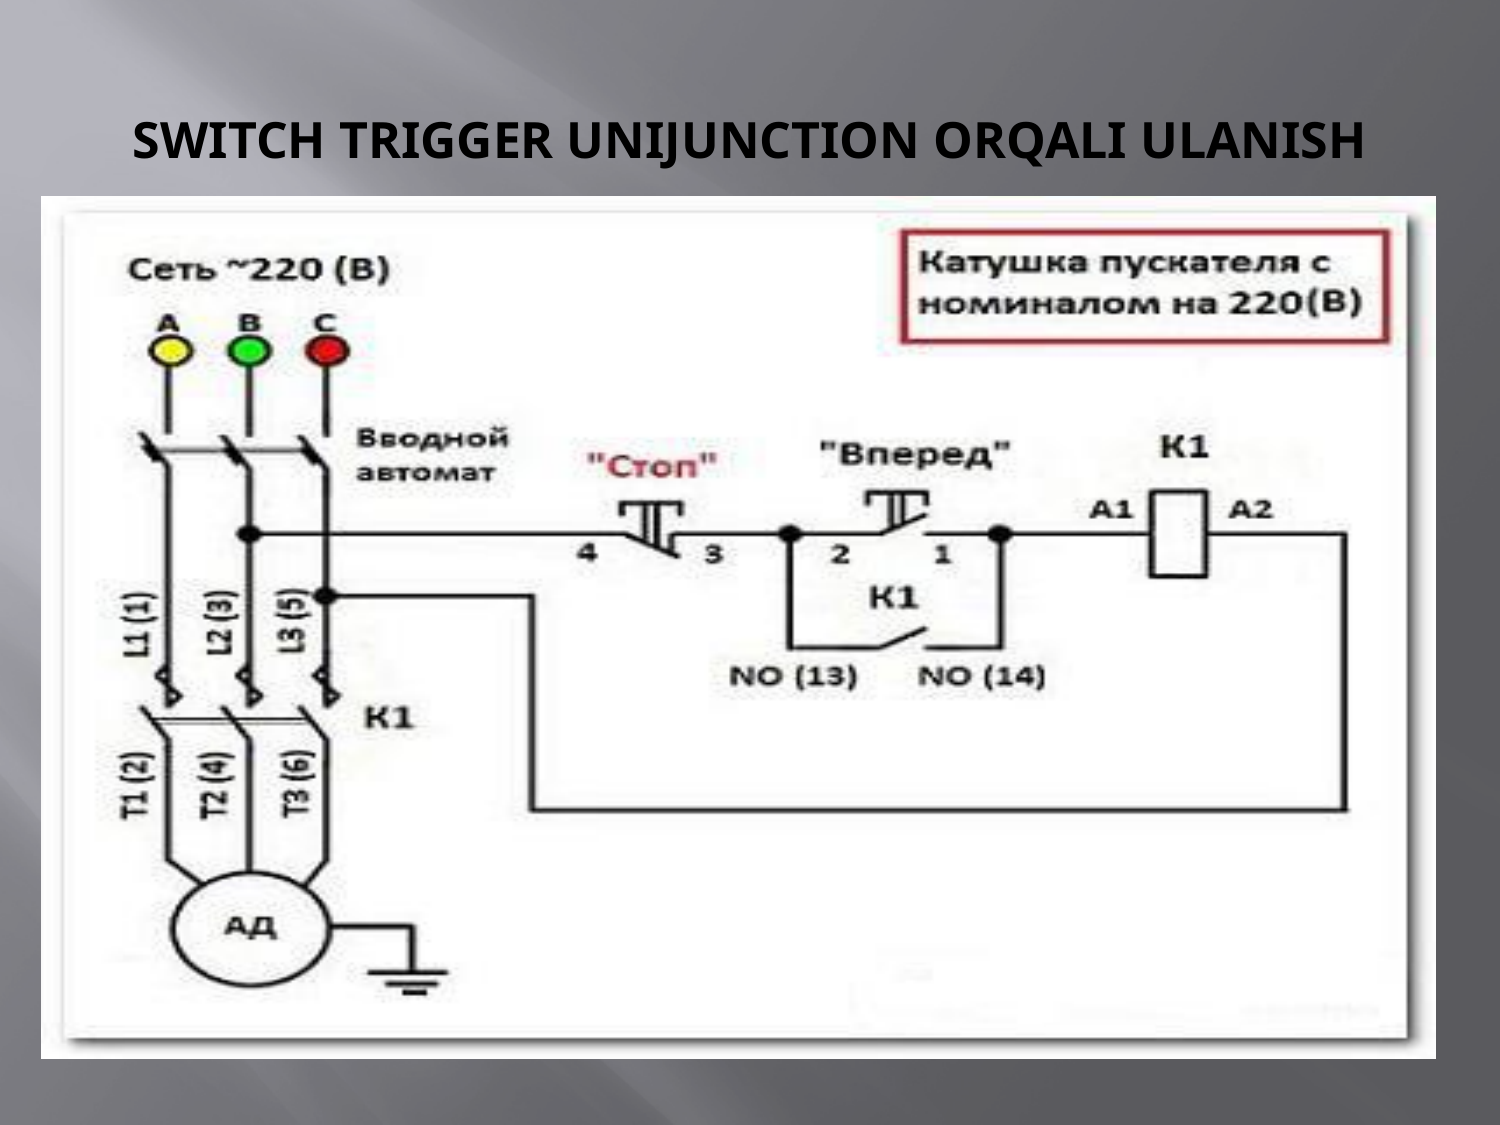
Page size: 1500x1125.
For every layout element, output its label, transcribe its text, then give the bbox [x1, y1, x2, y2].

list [41, 195, 1436, 1059]
title SWITCH TRIGGER UNIJUNCTION ORQALI ULANISH [75, 45, 1425, 195]
